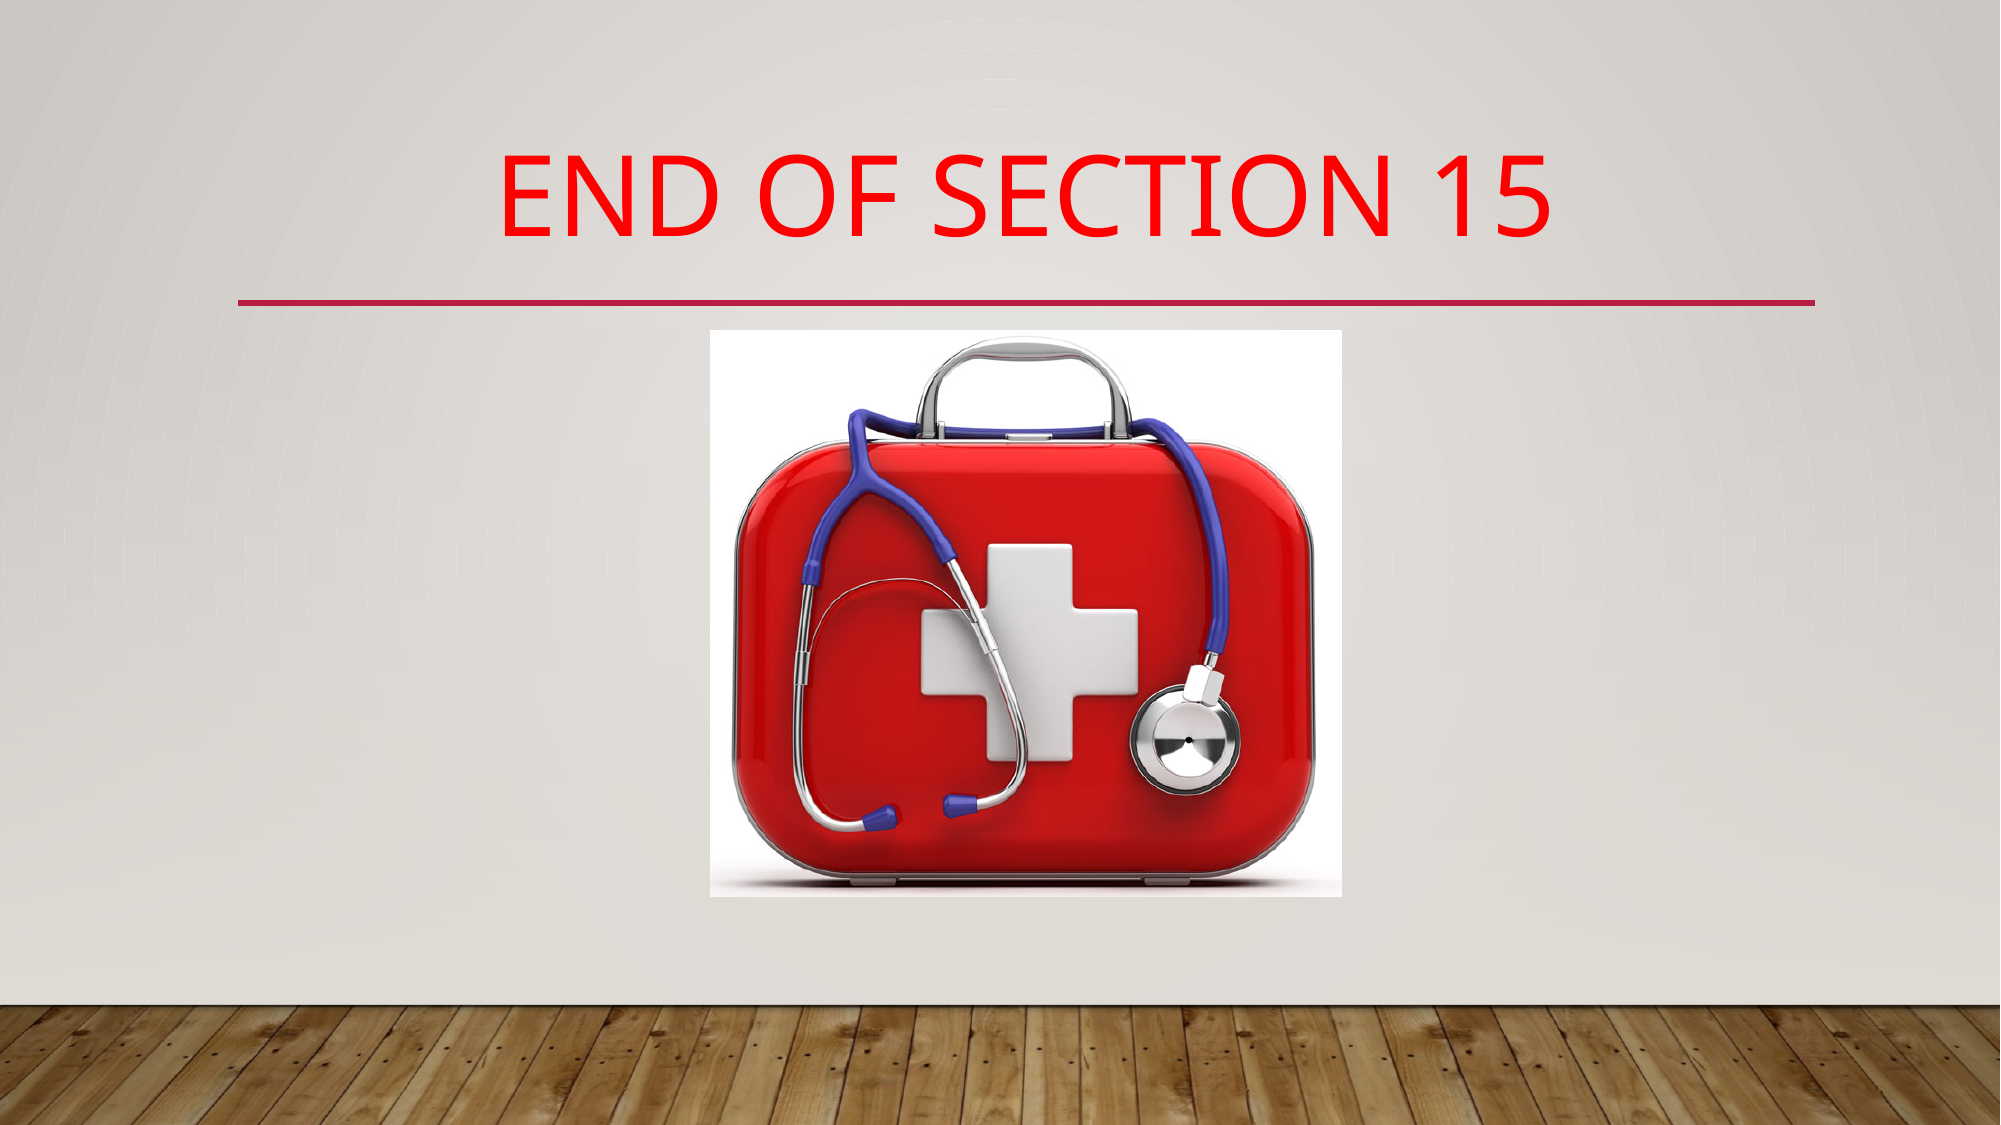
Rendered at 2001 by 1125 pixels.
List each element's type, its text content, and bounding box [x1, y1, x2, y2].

picture [0, 1005, 2000, 1125]
title END OF SECTION 15 [238, 131, 1814, 305]
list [710, 330, 1342, 897]
